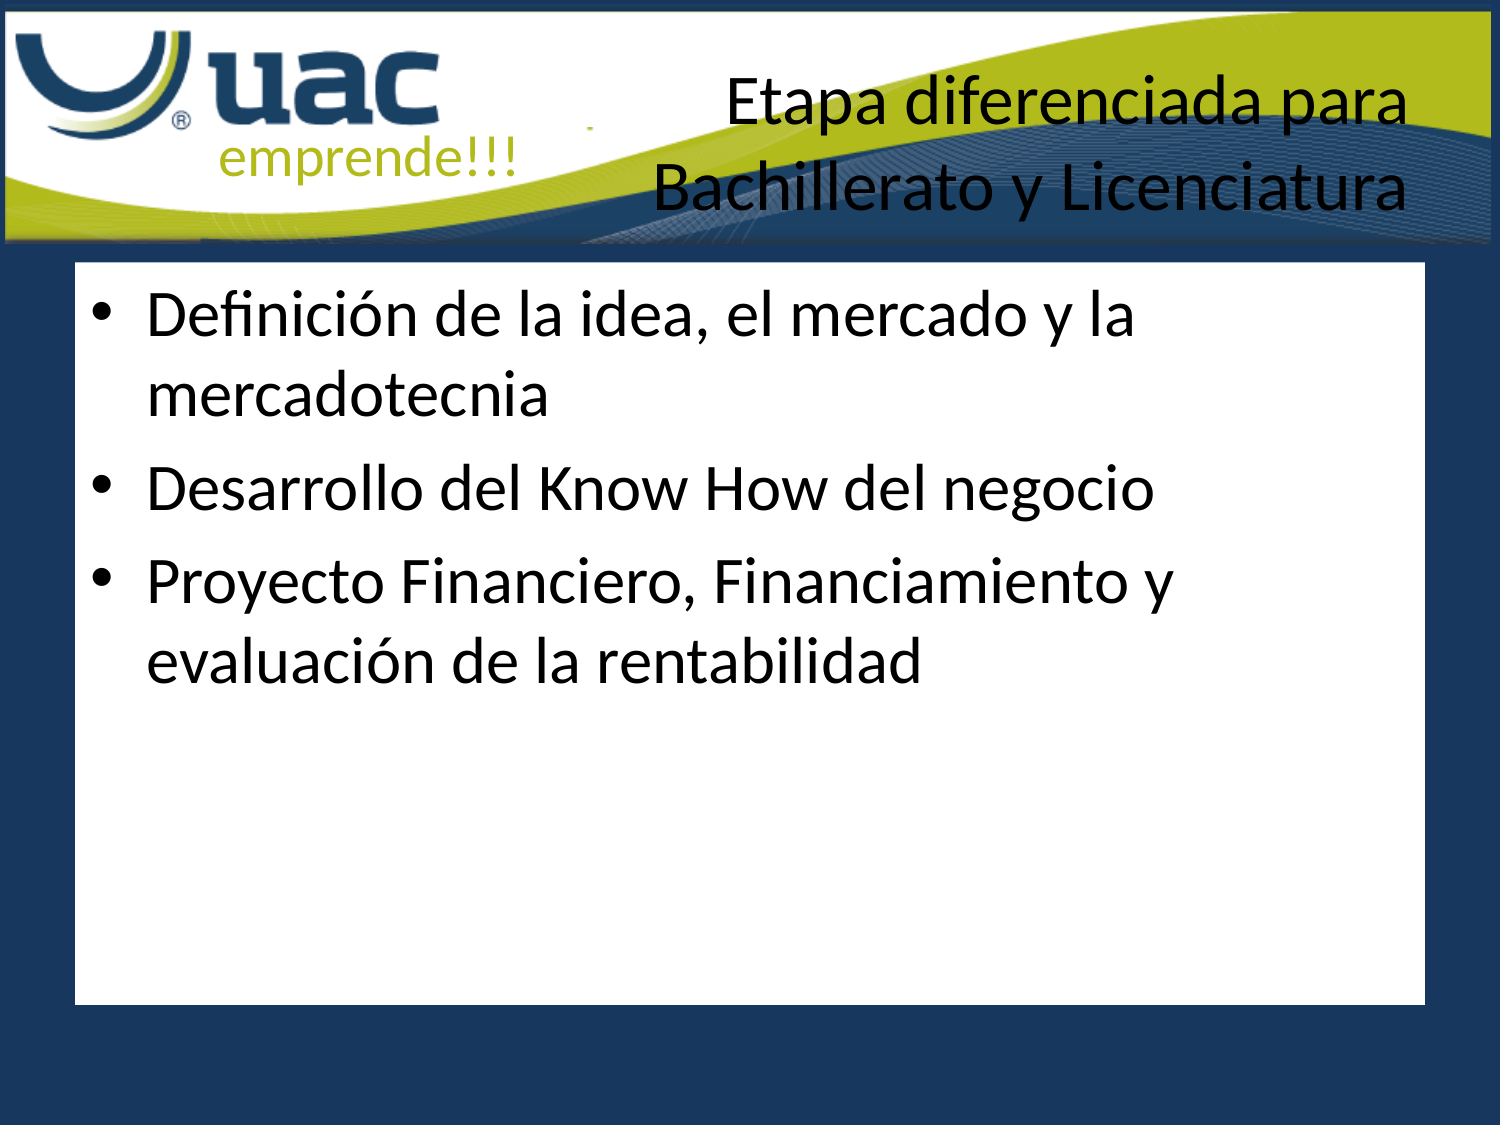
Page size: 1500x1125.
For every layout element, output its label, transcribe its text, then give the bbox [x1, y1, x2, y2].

picture [5, 4, 1491, 244]
list Definición de la idea, el mercado y la mercadotecnia Desarrollo del Know How del negocio Proyecto Financiero, Financiamiento y evaluación de la rentabilidad [75, 262, 1425, 1005]
title Etapa diferenciada para Bachillerato y Licenciatura [75, 45, 1425, 233]
